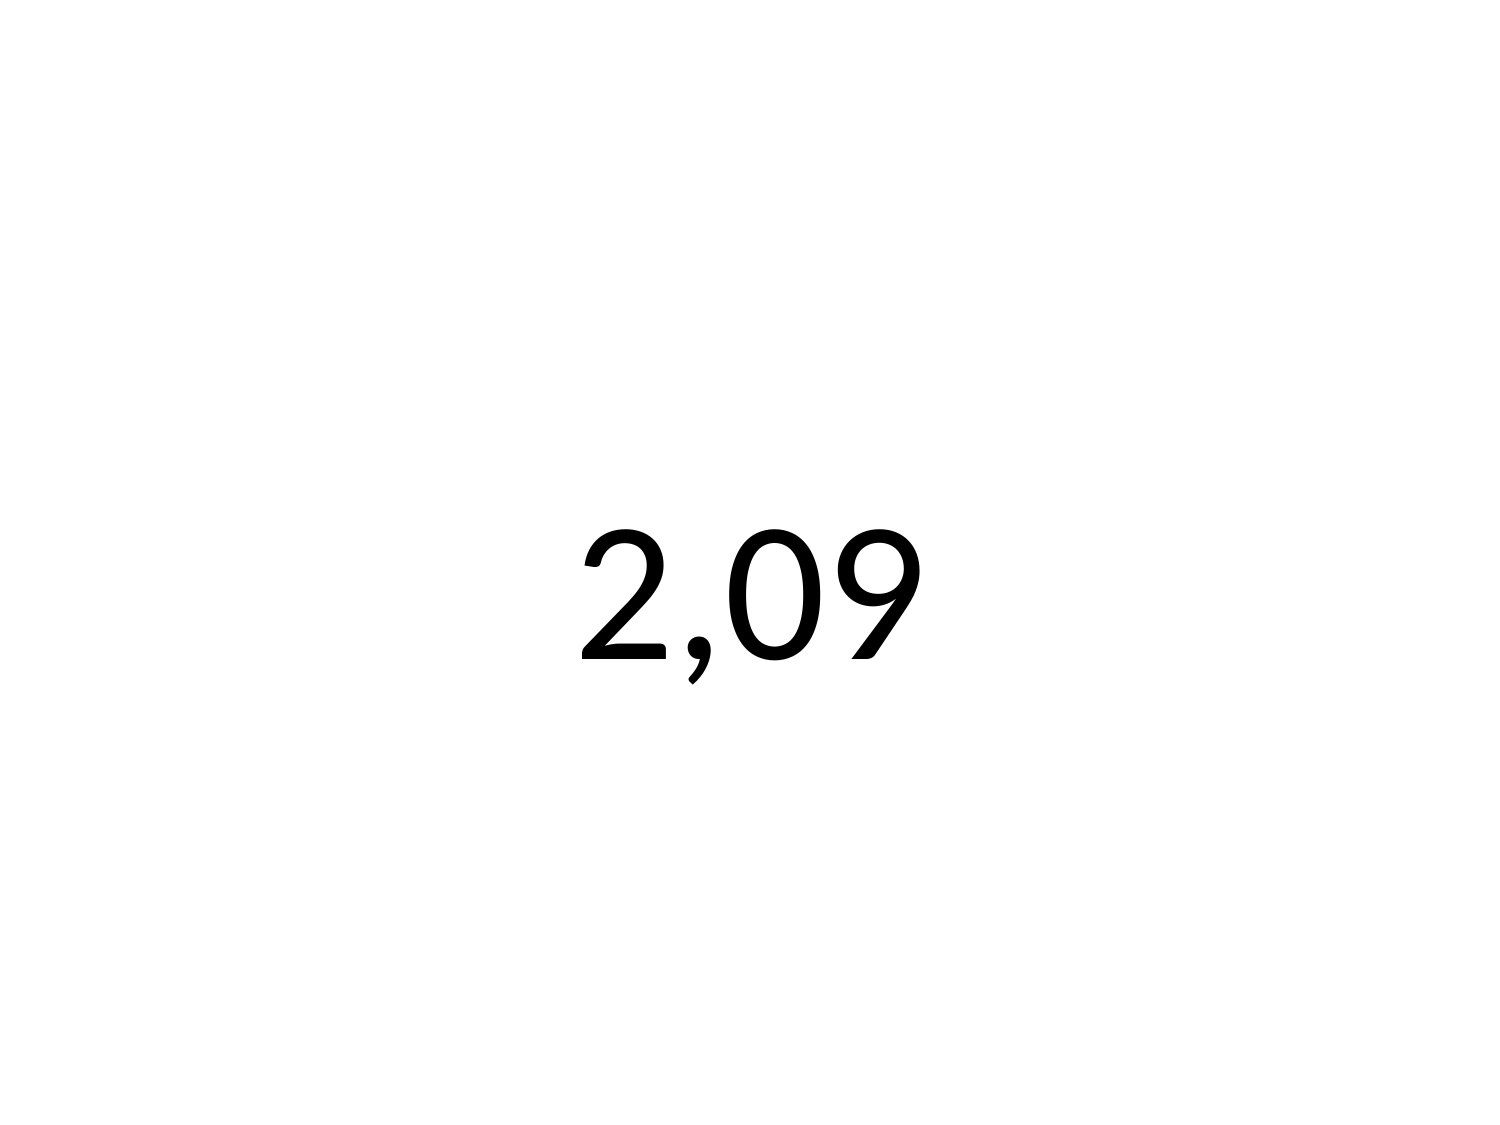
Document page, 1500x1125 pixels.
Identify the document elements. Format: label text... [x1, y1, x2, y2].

title 2,09 [112, 300, 1388, 859]
